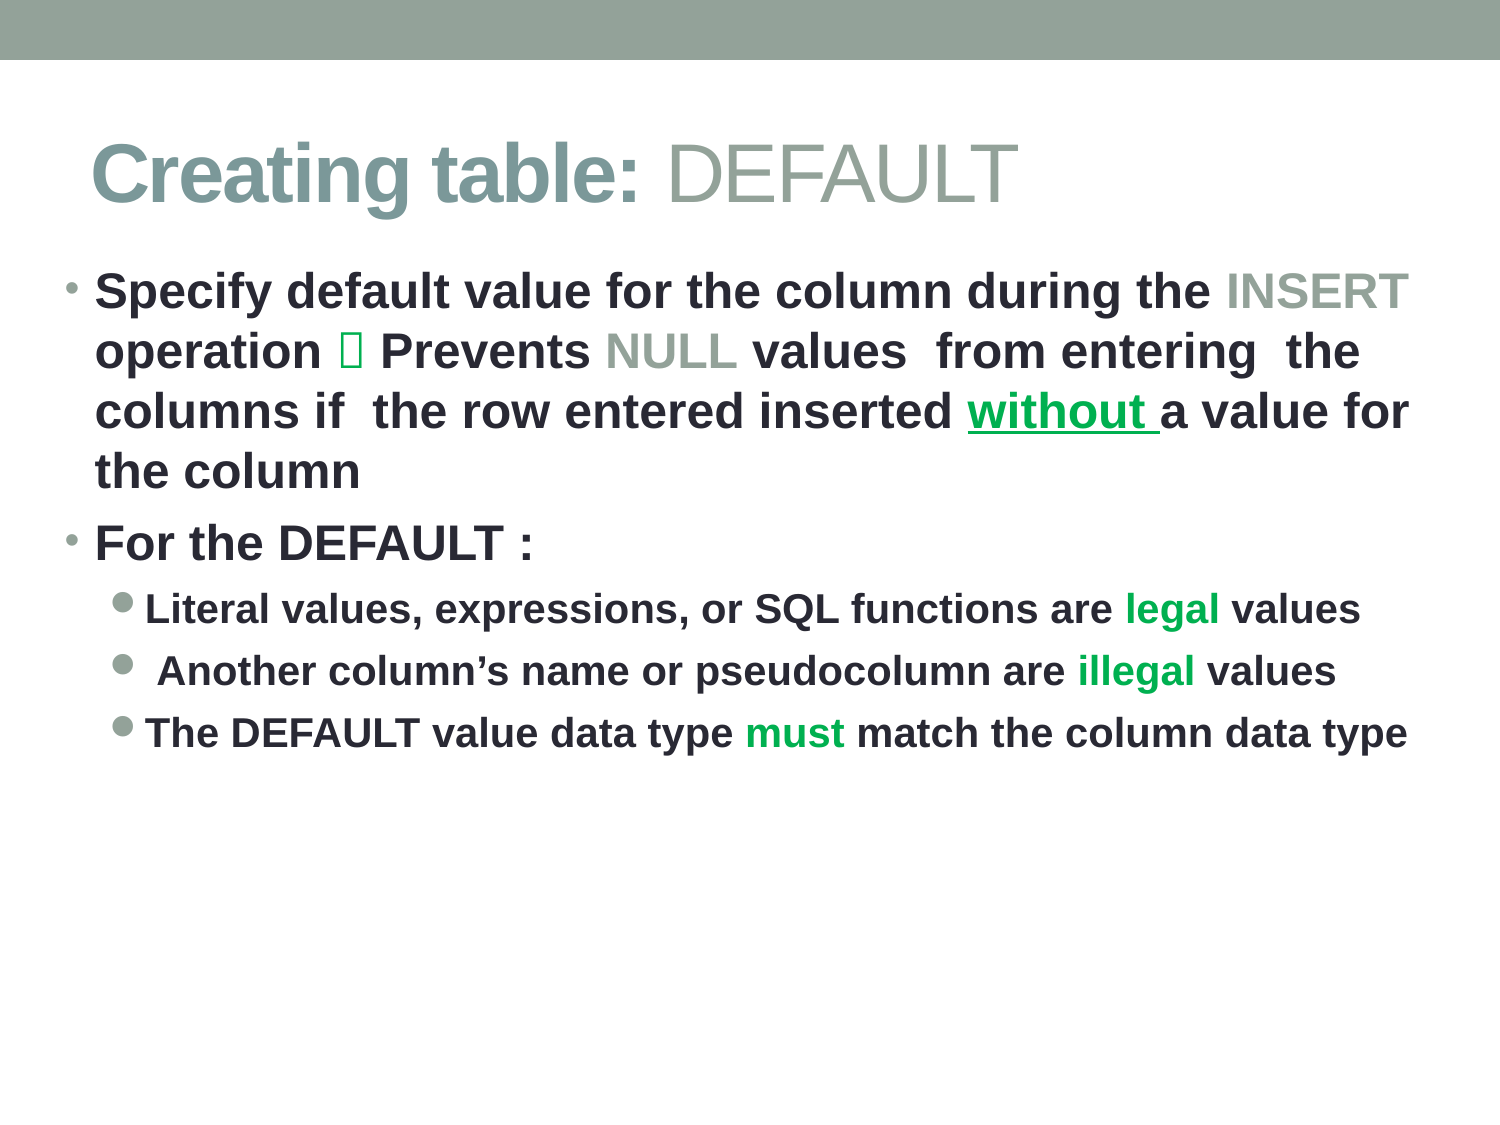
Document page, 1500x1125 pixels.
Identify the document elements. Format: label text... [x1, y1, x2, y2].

list Specify default value for the column during the INSERT operation  Prevents NULL values from entering the columns if the row entered inserted without a value for the column For the DEFAULT : Literal values, expressions, or SQL functions are legal values Another column’s name or pseudocolumn are illegal values The DEFAULT value data type must match the column data type [49, 250, 1445, 1001]
title Creating table: DEFAULT [75, 87, 1425, 250]
